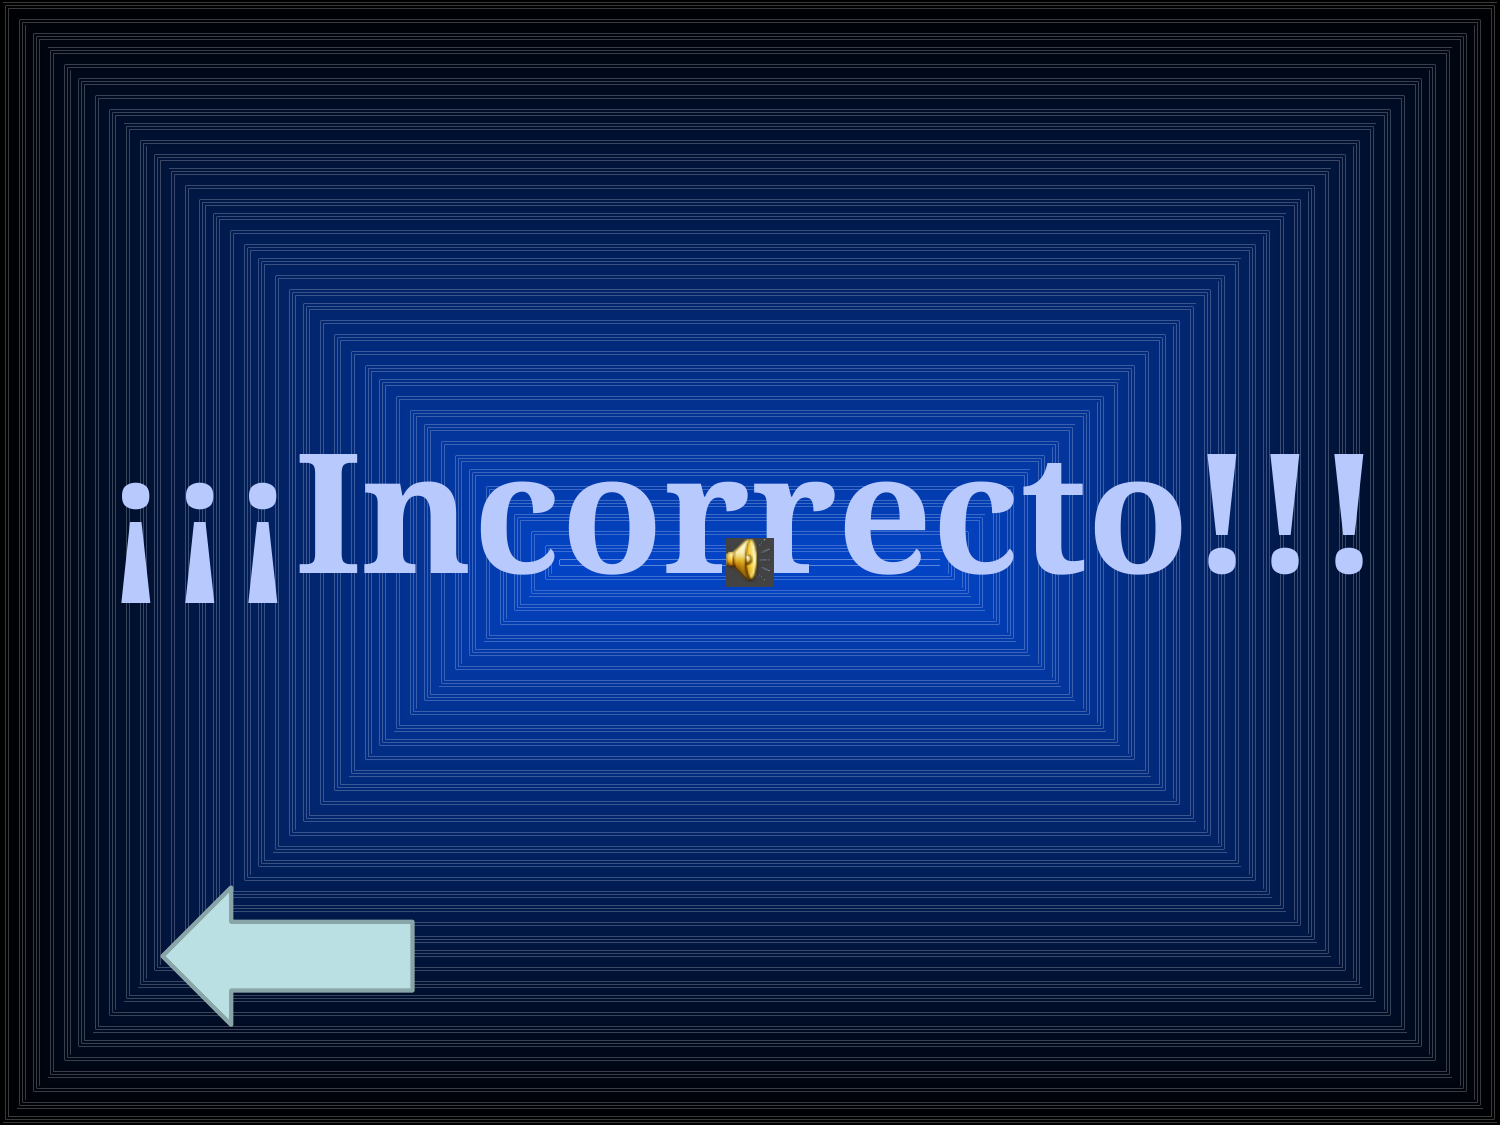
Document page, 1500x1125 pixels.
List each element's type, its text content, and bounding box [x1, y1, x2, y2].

text_box [160, 885, 415, 1027]
picture [724, 537, 776, 588]
text_box ¡¡¡Incorrecto!!! [89, 399, 1398, 615]
